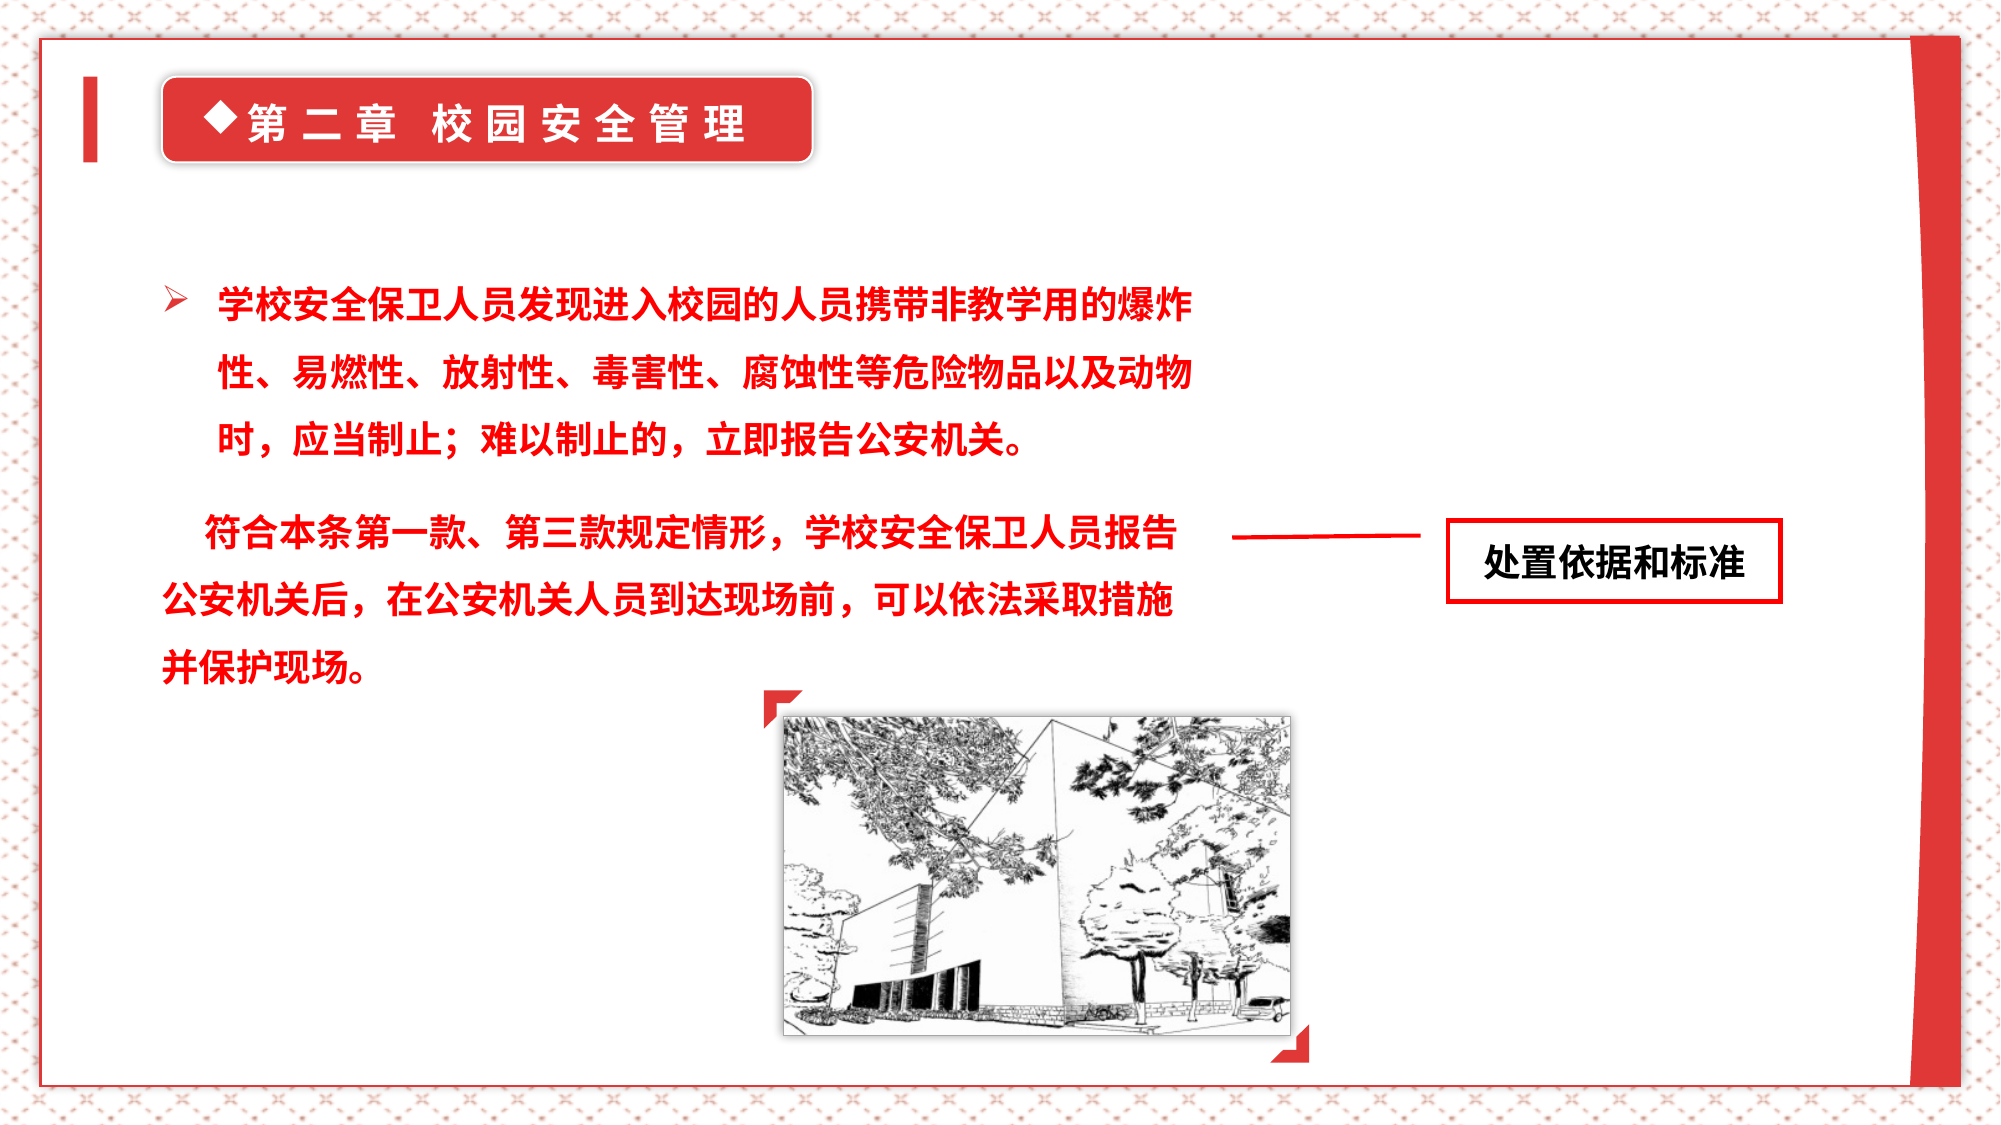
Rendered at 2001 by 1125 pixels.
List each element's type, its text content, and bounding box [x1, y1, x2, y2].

text_box 学校安全保卫人员发现进入校园的人员携带非教学用的爆炸性、易燃性、放射性、毒害性、腐蚀性等危险物品以及动物时，应当制止；难以制止的，立即报告公安机关。 符合本条第一款、第三款规定情形，学校安全保卫人员报告公安机关后，在公安机关人员到达现场前，可以依法采取措施并保护现场。 [146, 251, 437, 697]
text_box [161, 76, 847, 163]
text_box 处置依据和标准 [1563, 519, 1781, 602]
text_box [39, 38, 437, 1087]
text_box [1908, 34, 1961, 1088]
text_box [763, 690, 1309, 1063]
text_box [1563, 38, 1924, 1087]
text_box [82, 76, 98, 163]
picture [437, 0, 1563, 1125]
